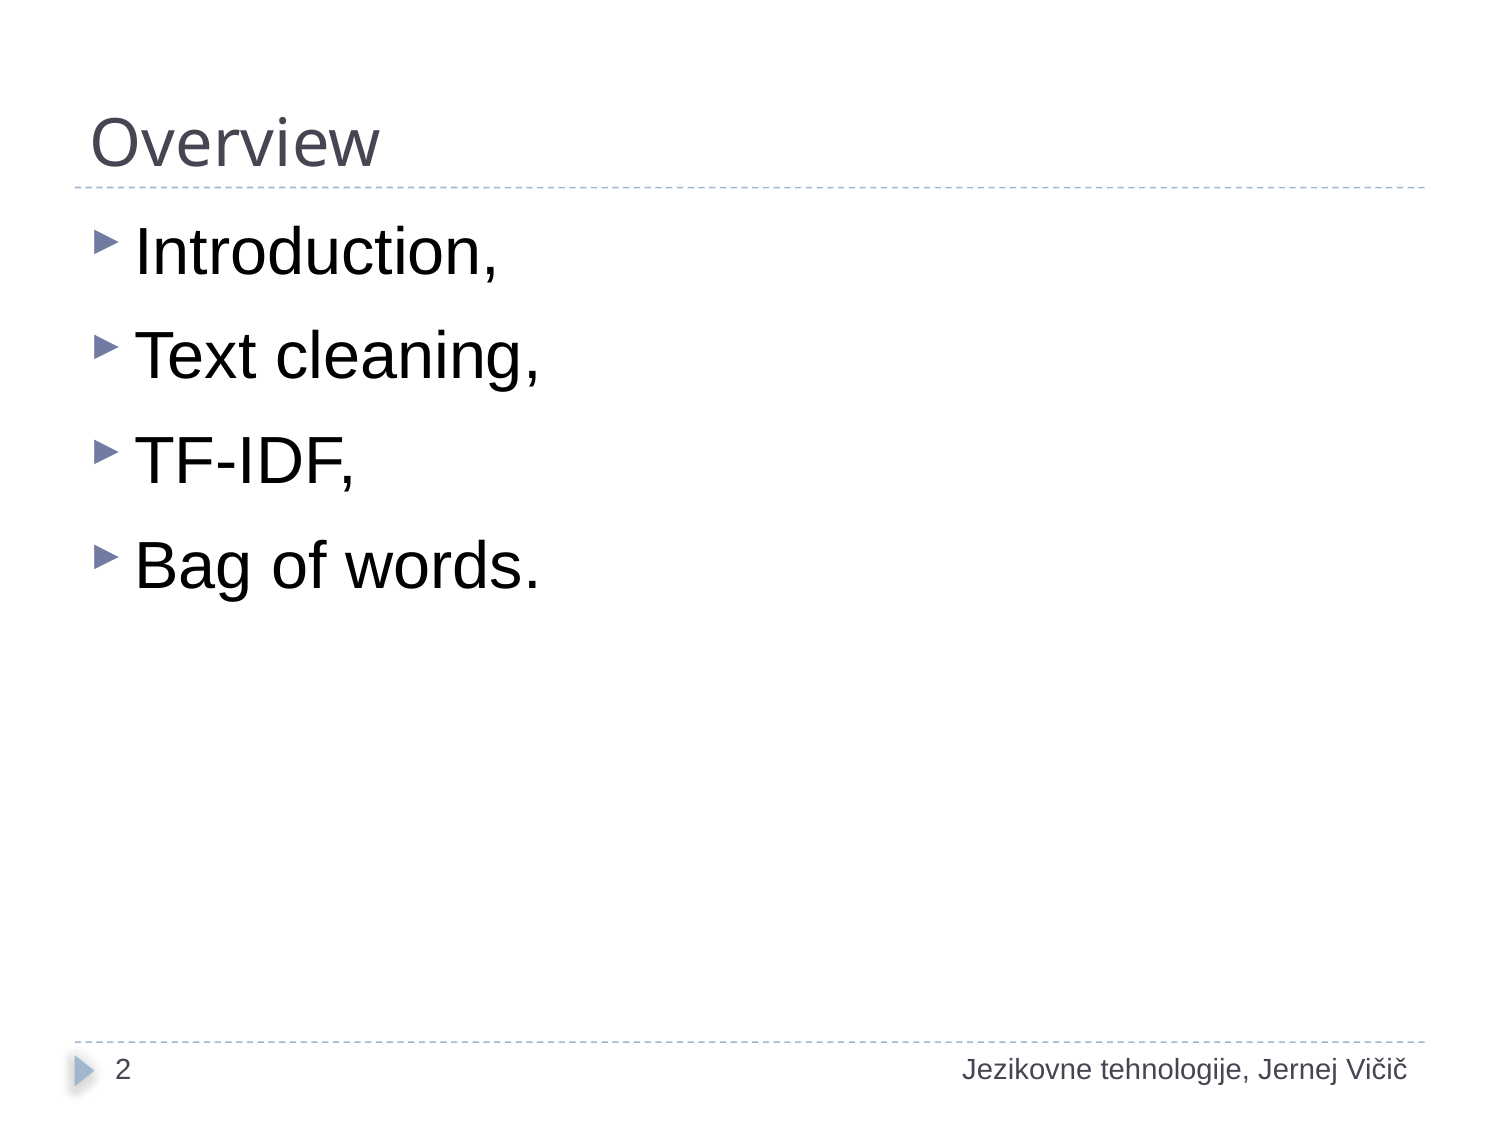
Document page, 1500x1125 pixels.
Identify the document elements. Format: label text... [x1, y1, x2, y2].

text_box Overview [74, 24, 1425, 188]
text_box 1 [100, 1042, 426, 1103]
text_box Introduction, Text cleaning, TF-IDF, Bag of words. [74, 200, 1425, 870]
text_box Jezikovne tehnologije, Jernej Vičič [430, 1042, 1423, 1103]
